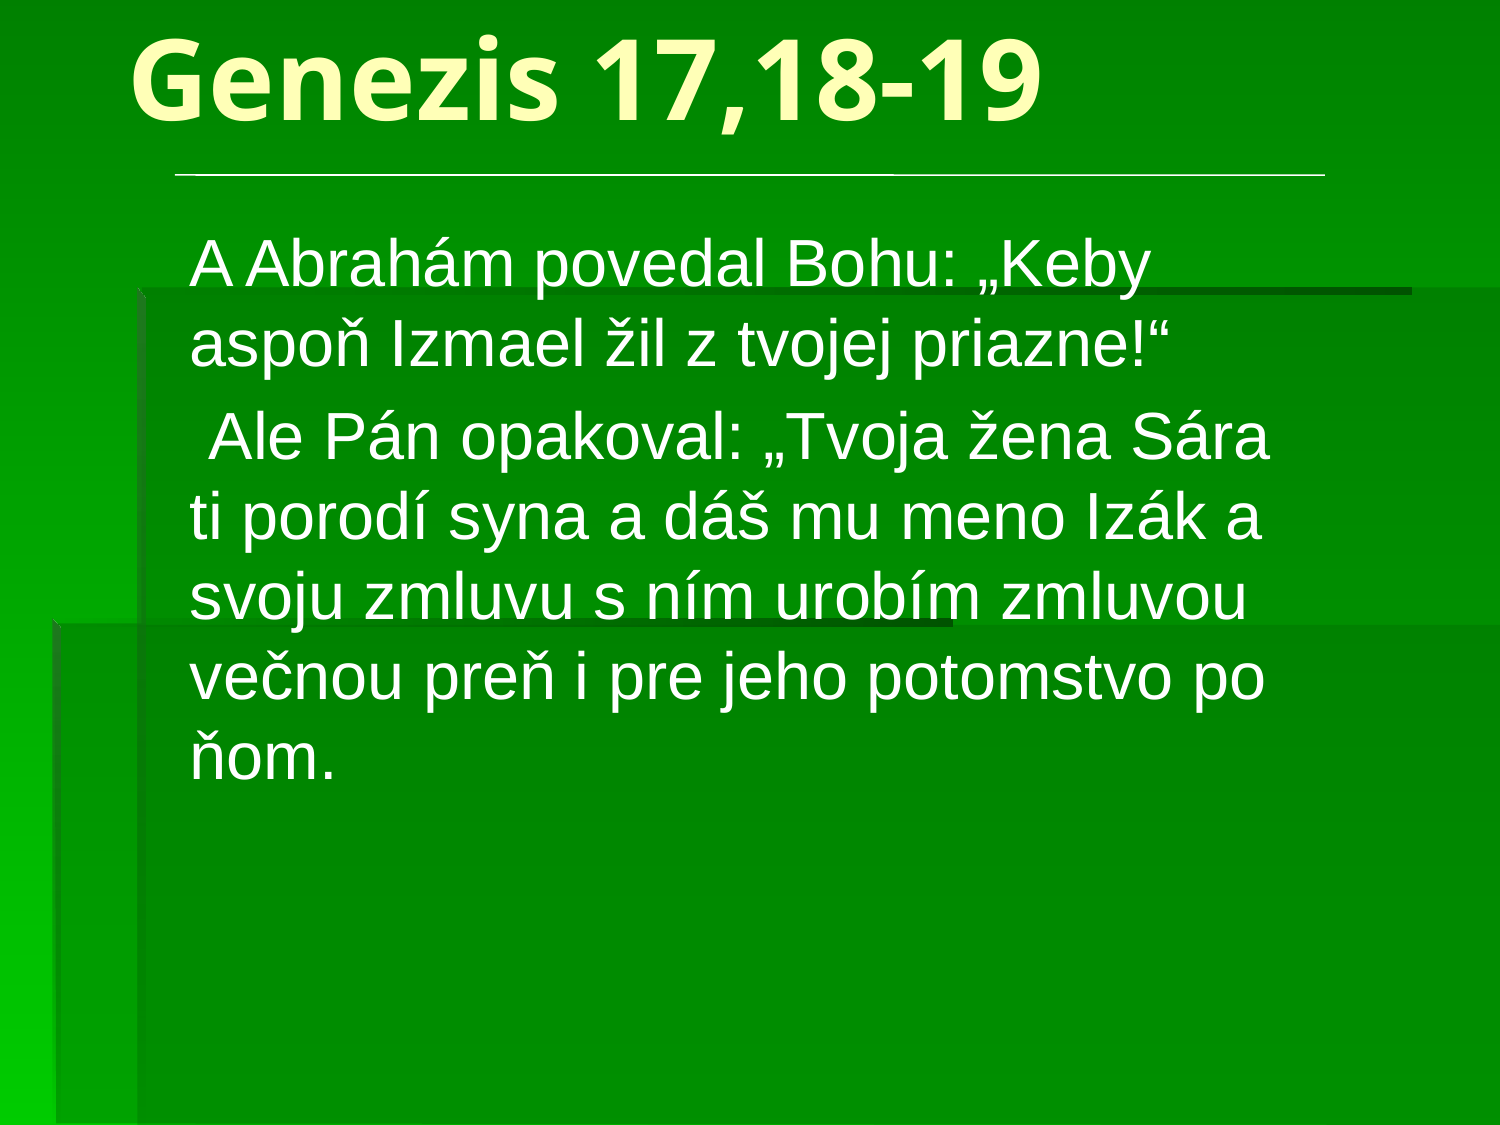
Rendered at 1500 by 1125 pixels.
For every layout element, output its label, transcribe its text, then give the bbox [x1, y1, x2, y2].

subtitle A Abrahám povedal Bohu: „Keby aspoň Izmael žil z tvojej priazne!“ Ale Pán opakoval: „Tvoja žena Sára ti porodí syna a dáš mu meno Izák a svoju zmluvu s ním urobím zmluvou večnou preň i pre jeho potomstvo po ňom. [174, 212, 1338, 1125]
title Genezis 17,18-19 [112, 0, 1388, 213]
